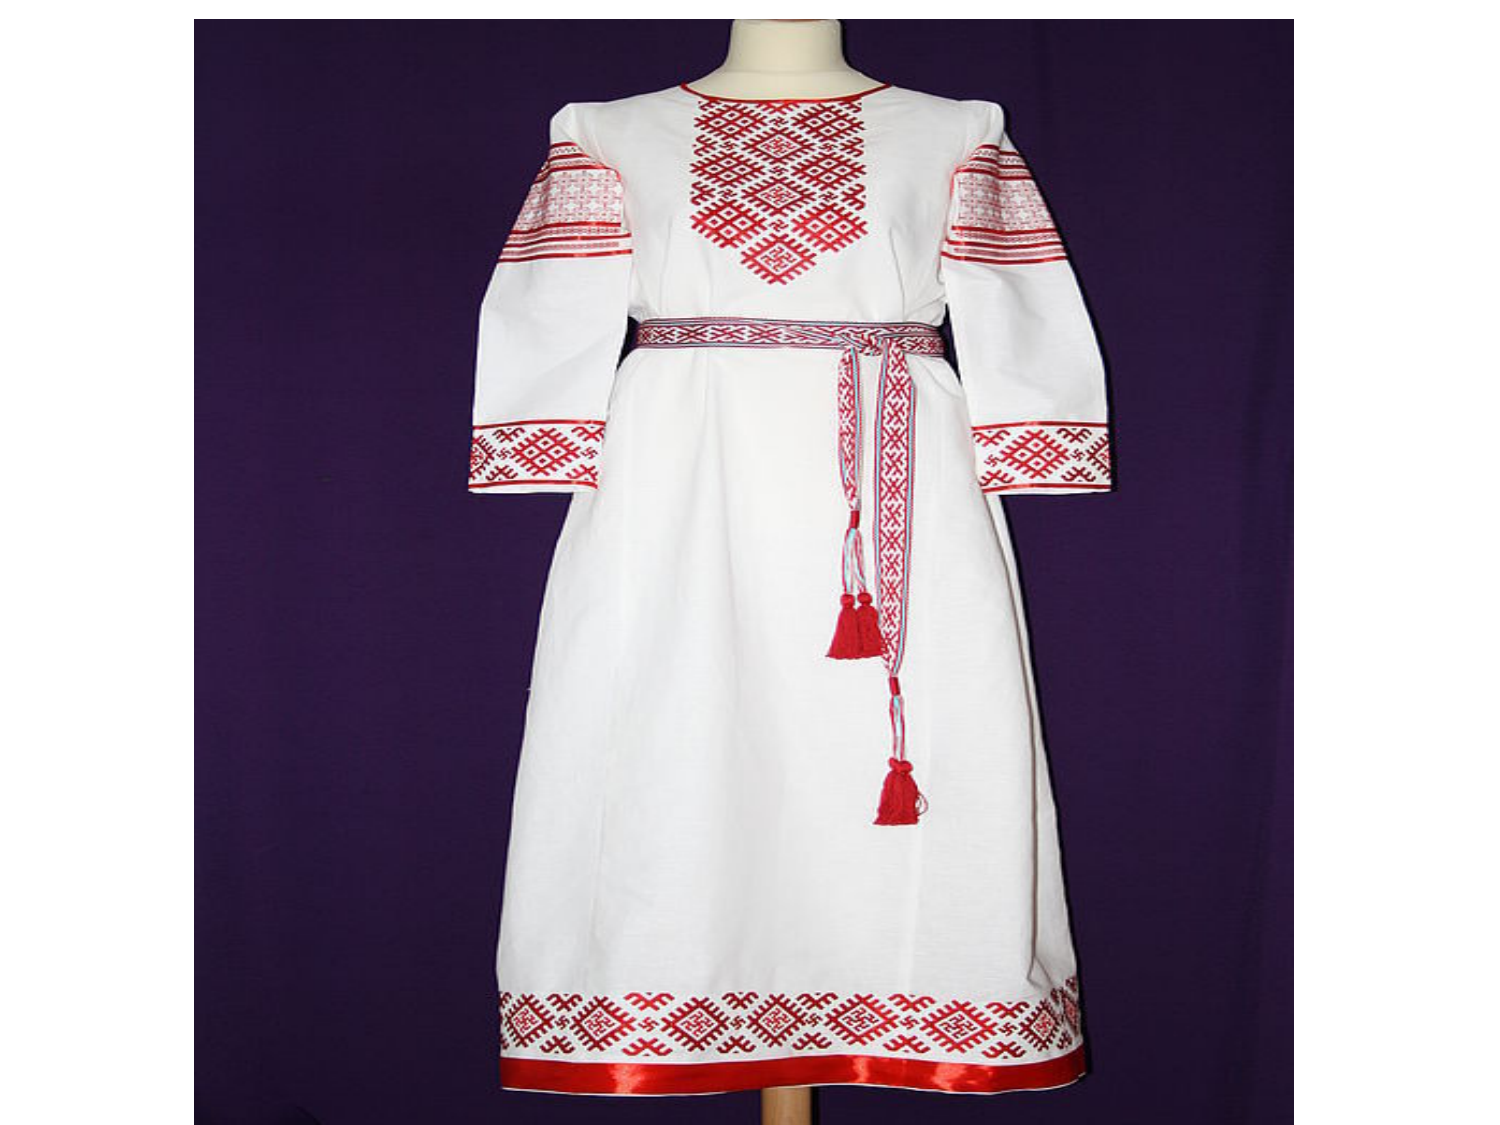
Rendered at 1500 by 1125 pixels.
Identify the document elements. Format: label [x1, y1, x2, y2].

picture [194, 18, 1294, 1125]
